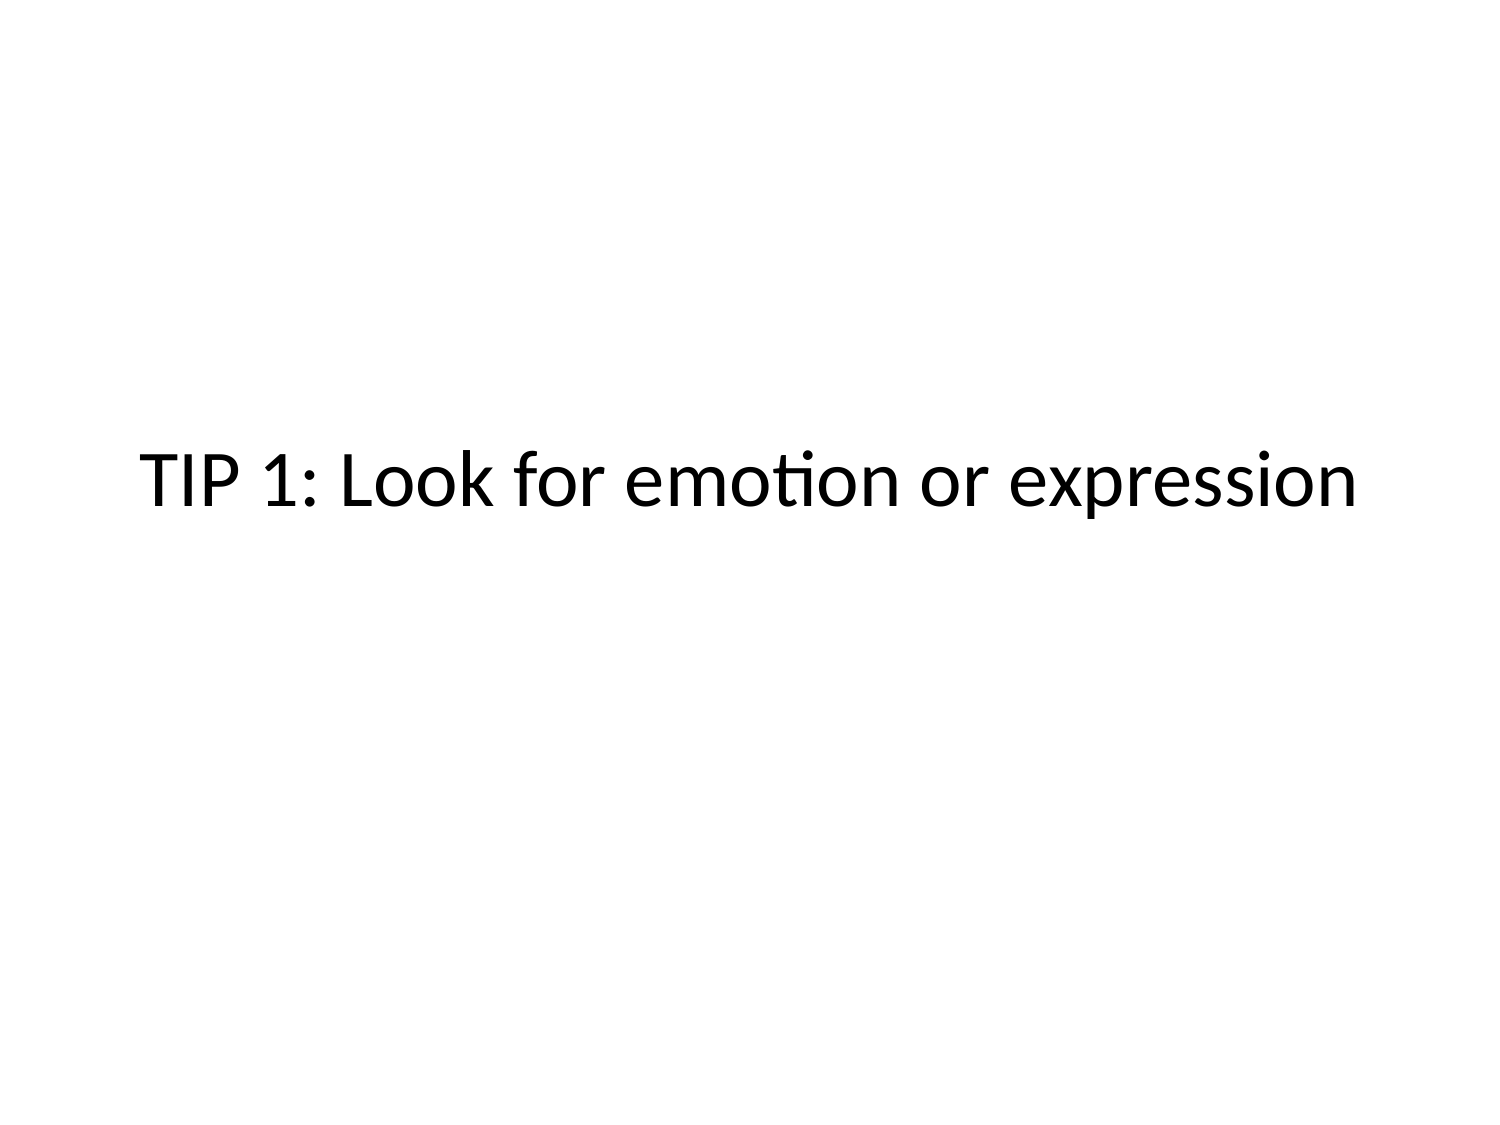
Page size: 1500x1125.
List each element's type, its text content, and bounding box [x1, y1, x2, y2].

title TIP 1: Look for emotion or expression [75, 380, 1425, 569]
